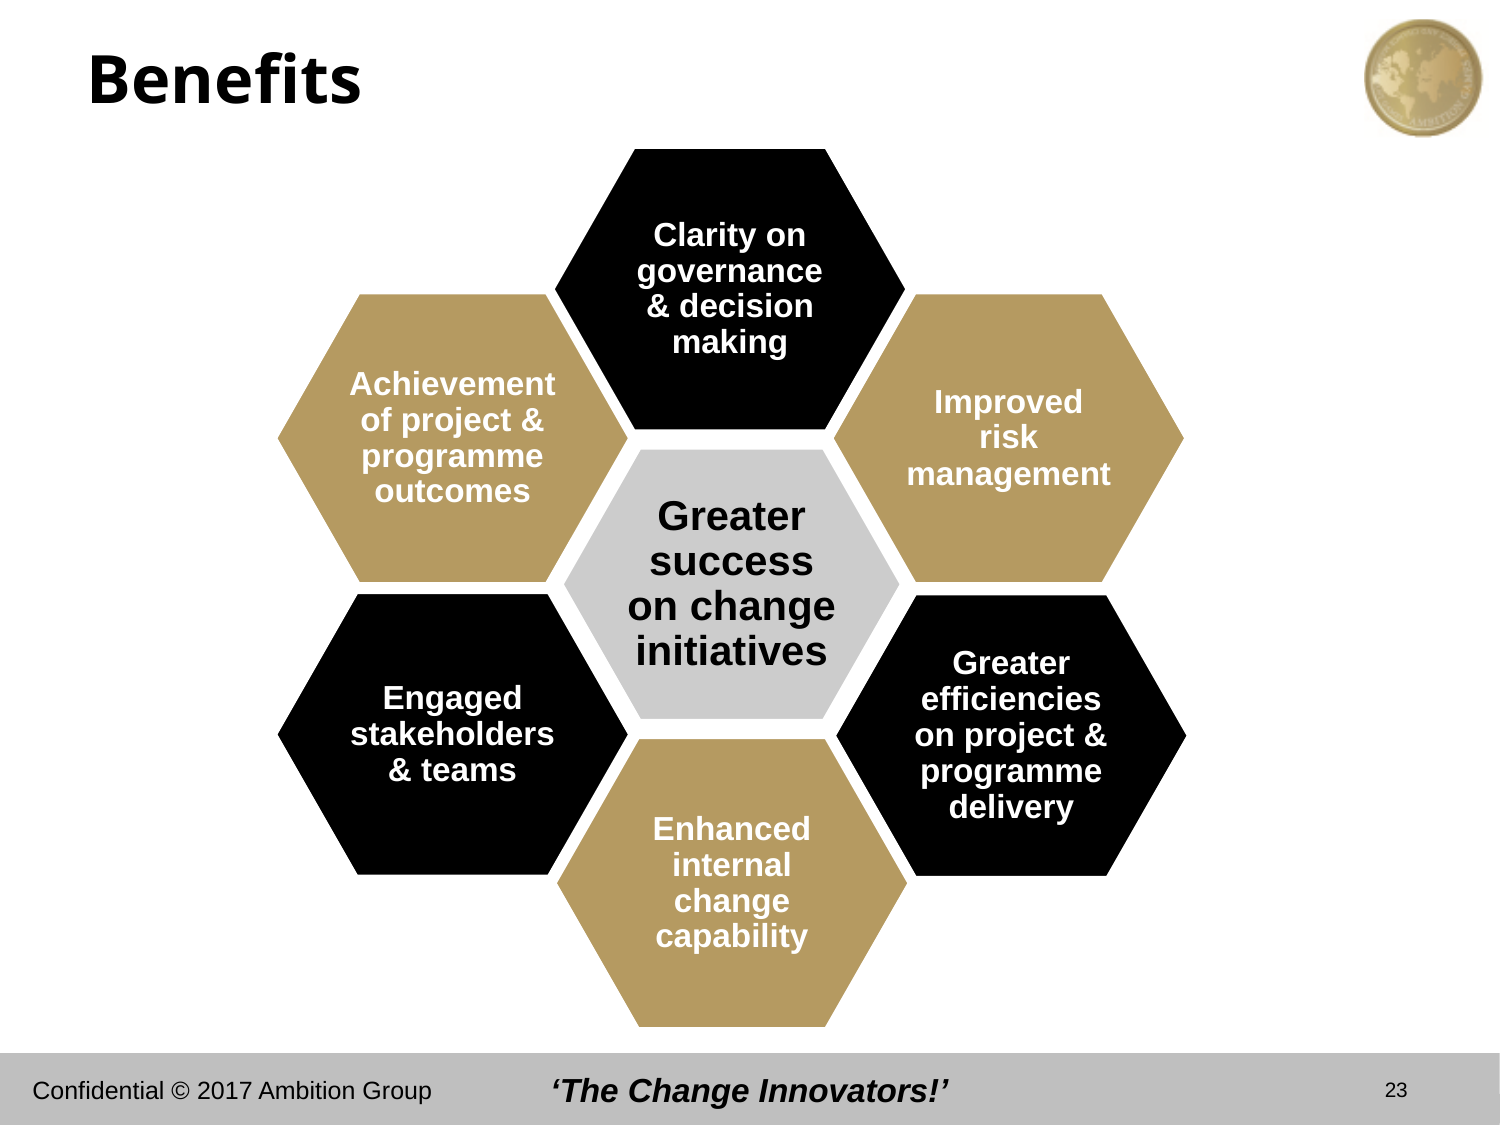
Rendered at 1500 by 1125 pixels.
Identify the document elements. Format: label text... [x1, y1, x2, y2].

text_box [552, 146, 908, 432]
picture [1364, 19, 1489, 149]
title Benefits [71, 28, 1422, 125]
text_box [274, 591, 631, 878]
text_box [554, 736, 910, 1030]
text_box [833, 593, 1190, 879]
slide_number 23 [1369, 1069, 1498, 1114]
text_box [633, 447, 830, 722]
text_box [830, 291, 1187, 585]
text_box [274, 291, 631, 585]
